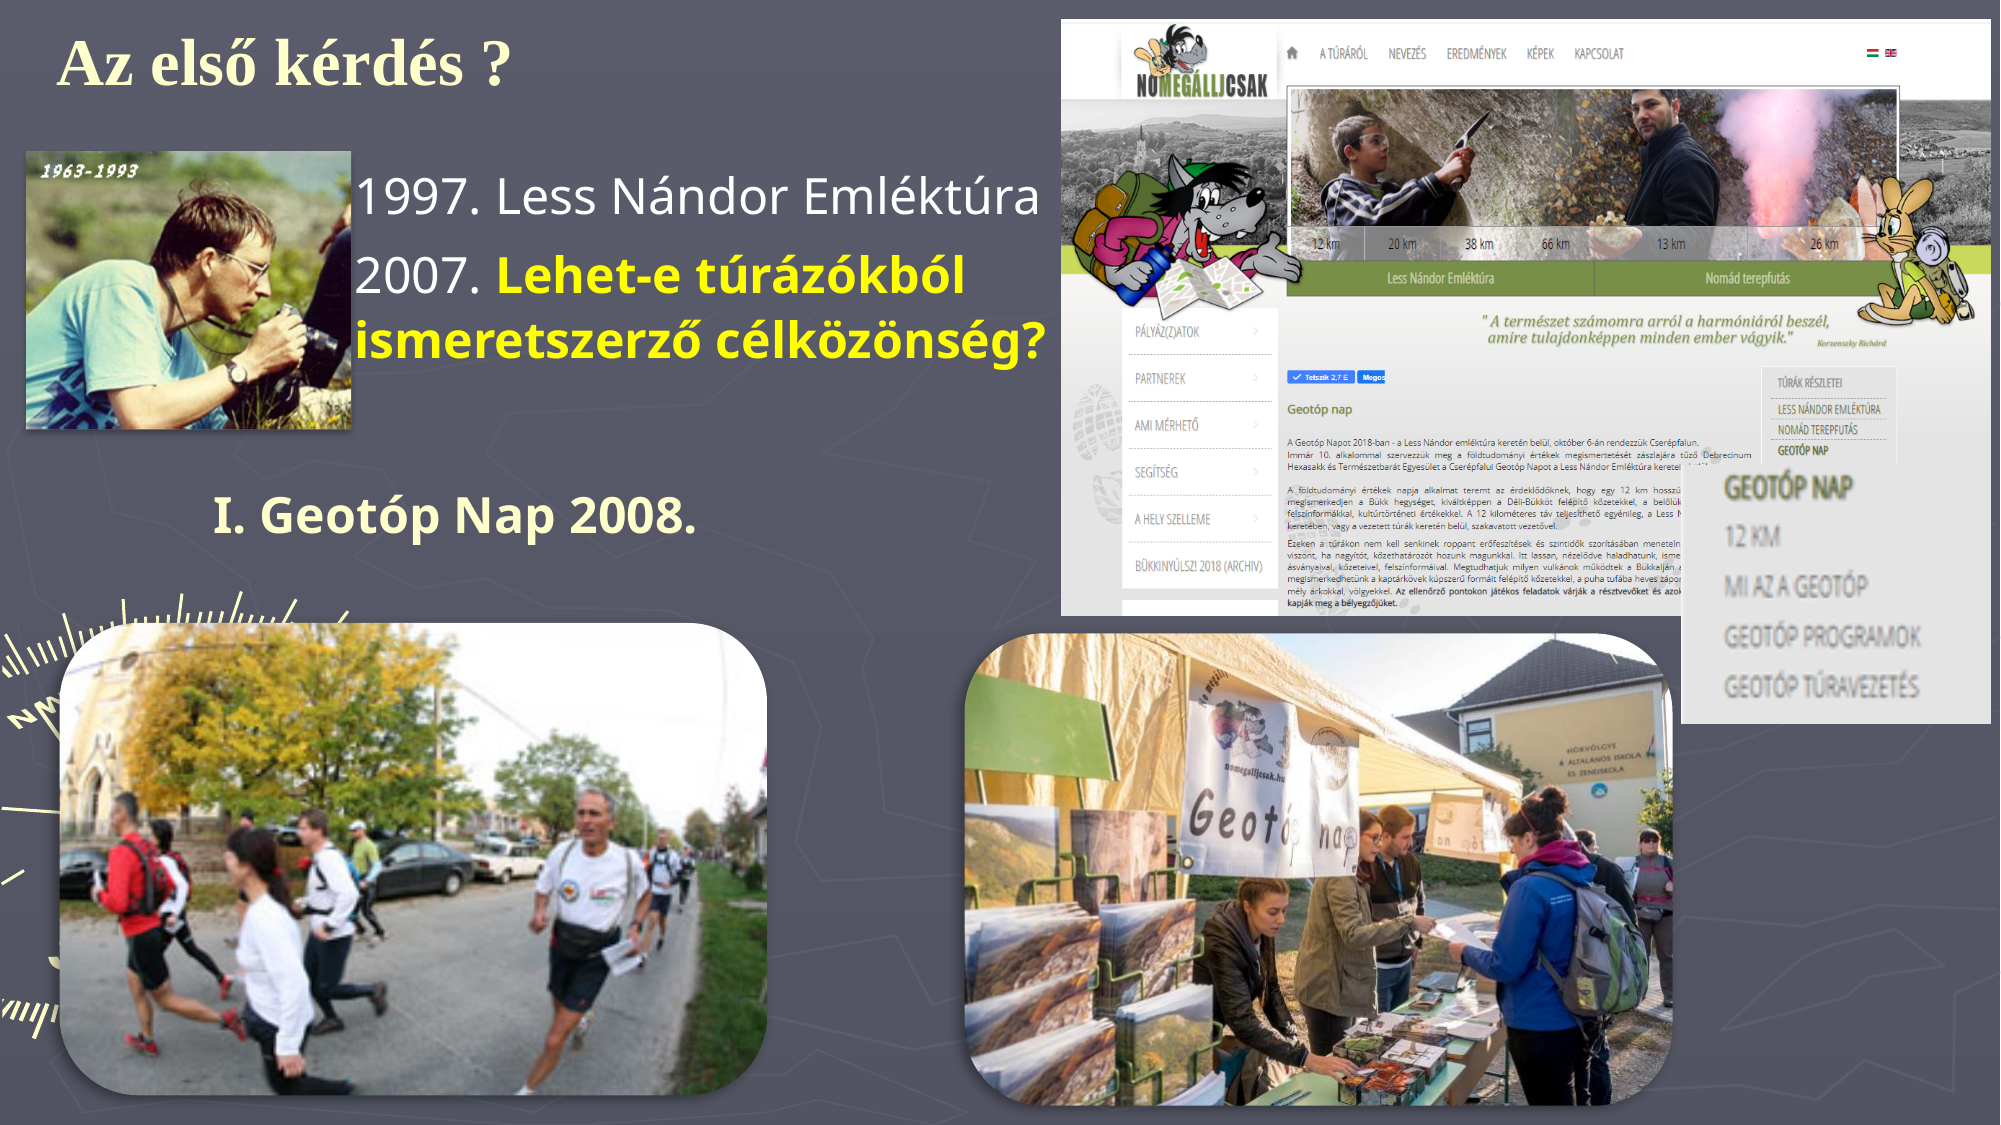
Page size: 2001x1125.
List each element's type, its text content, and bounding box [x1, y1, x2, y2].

text_box [59, 622, 768, 1096]
text_box [964, 633, 1673, 1106]
text_box I. Geotóp Nap 2008. [198, 476, 714, 551]
text_box Az első kérdés ? [7, 11, 563, 107]
text_box 1997. Less Nándor Emléktúra 2007. Lehet-e túrázókból ismeretszerző célközönség? [321, 151, 1061, 748]
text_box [1061, 19, 1991, 724]
picture [26, 151, 354, 431]
